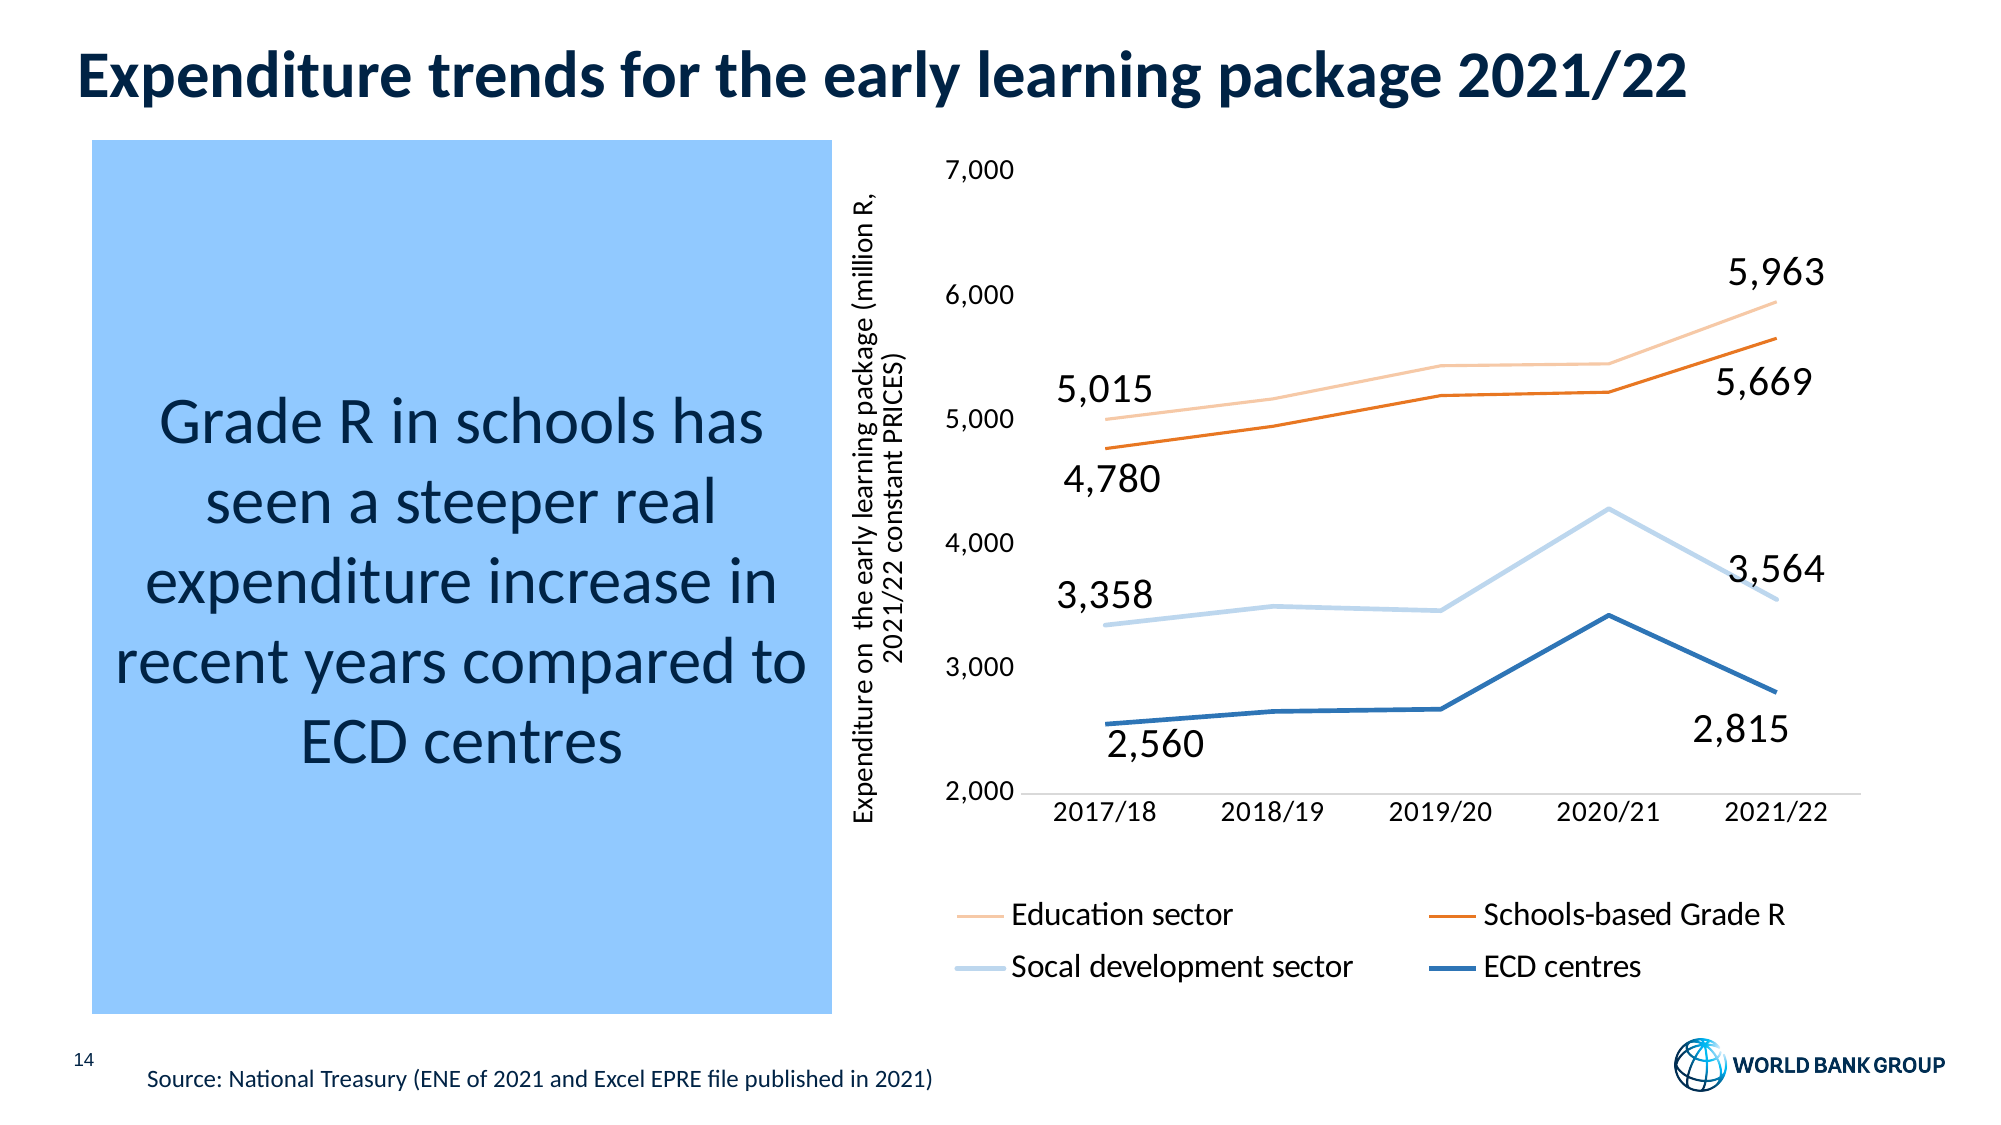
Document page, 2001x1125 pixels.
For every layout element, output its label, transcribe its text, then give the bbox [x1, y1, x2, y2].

picture [1690, 1048, 1698, 1055]
chart [831, 141, 1887, 1014]
text_box Source: National Treasury (ENE of 2021 and Excel EPRE file published in 2021) [132, 1055, 1062, 1100]
text_box Grade R in schools has seen a steeper real expenditure increase in recent years compared to ECD centres [92, 140, 832, 1014]
title Expenditure trends for the early learning package 2021/22 [62, 32, 1943, 195]
picture [1698, 1049, 1705, 1059]
picture [1674, 1038, 1945, 1092]
